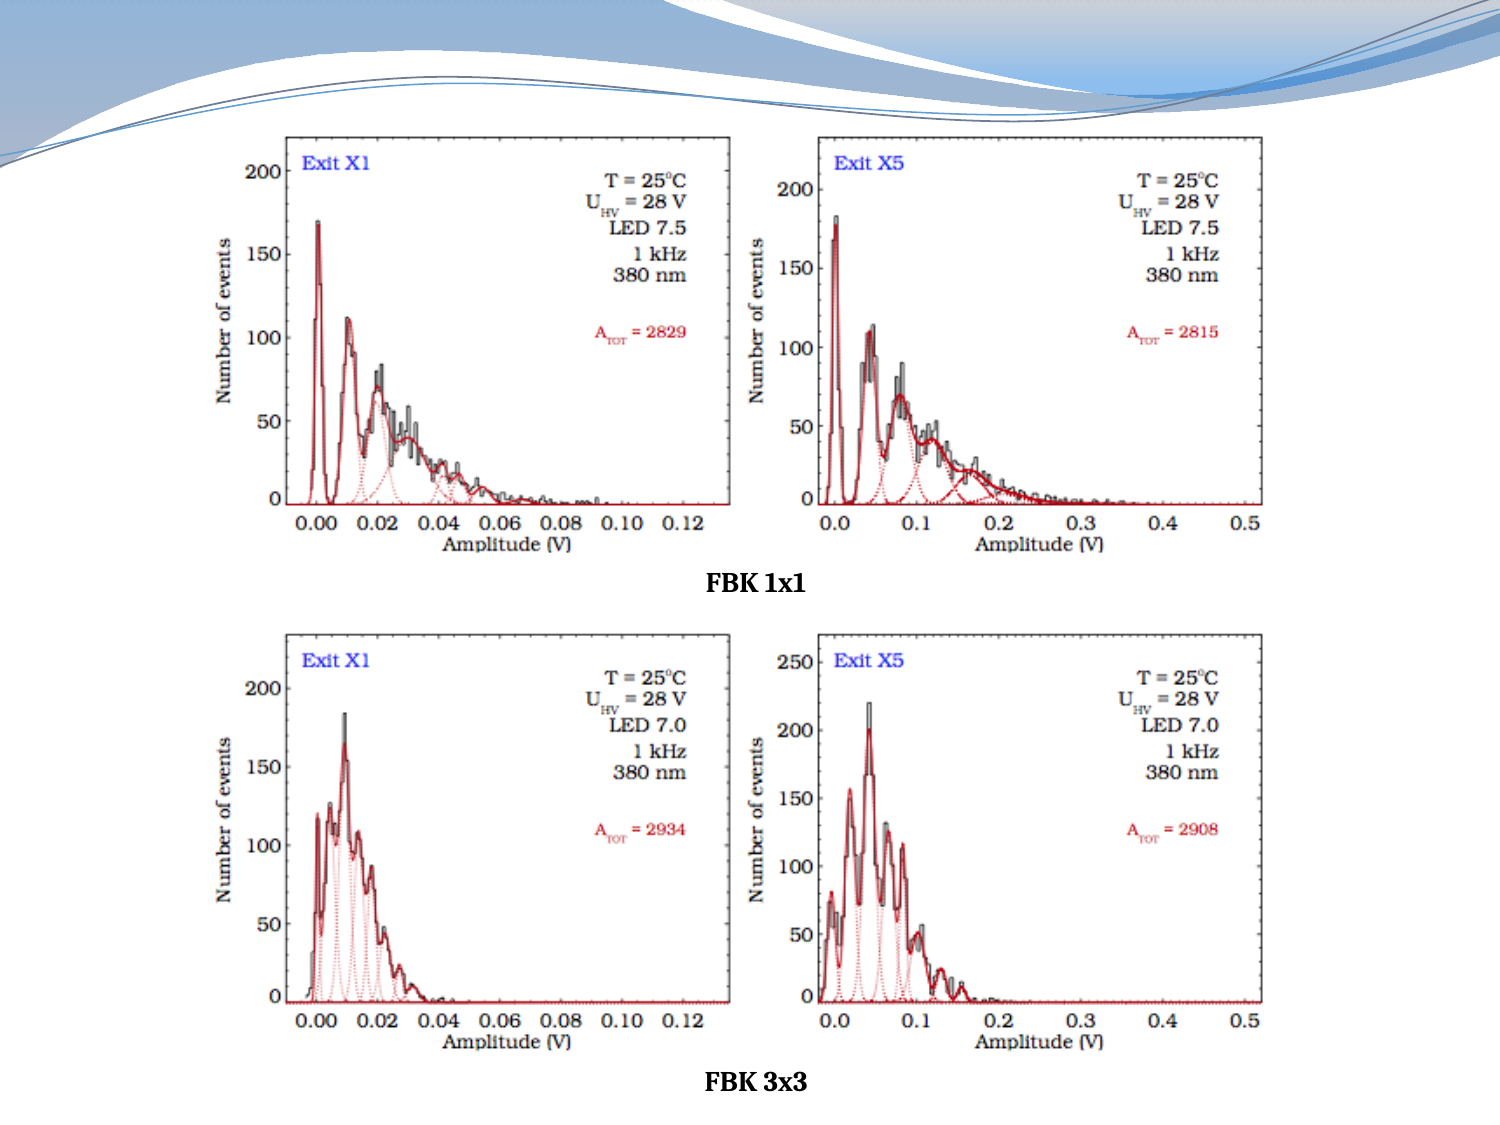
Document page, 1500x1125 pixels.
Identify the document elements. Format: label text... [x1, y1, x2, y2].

picture [211, 622, 1303, 1061]
picture [204, 123, 1291, 560]
text_box FBK 1x1 [622, 560, 896, 606]
text_box FBK 3x3 [622, 1061, 896, 1105]
